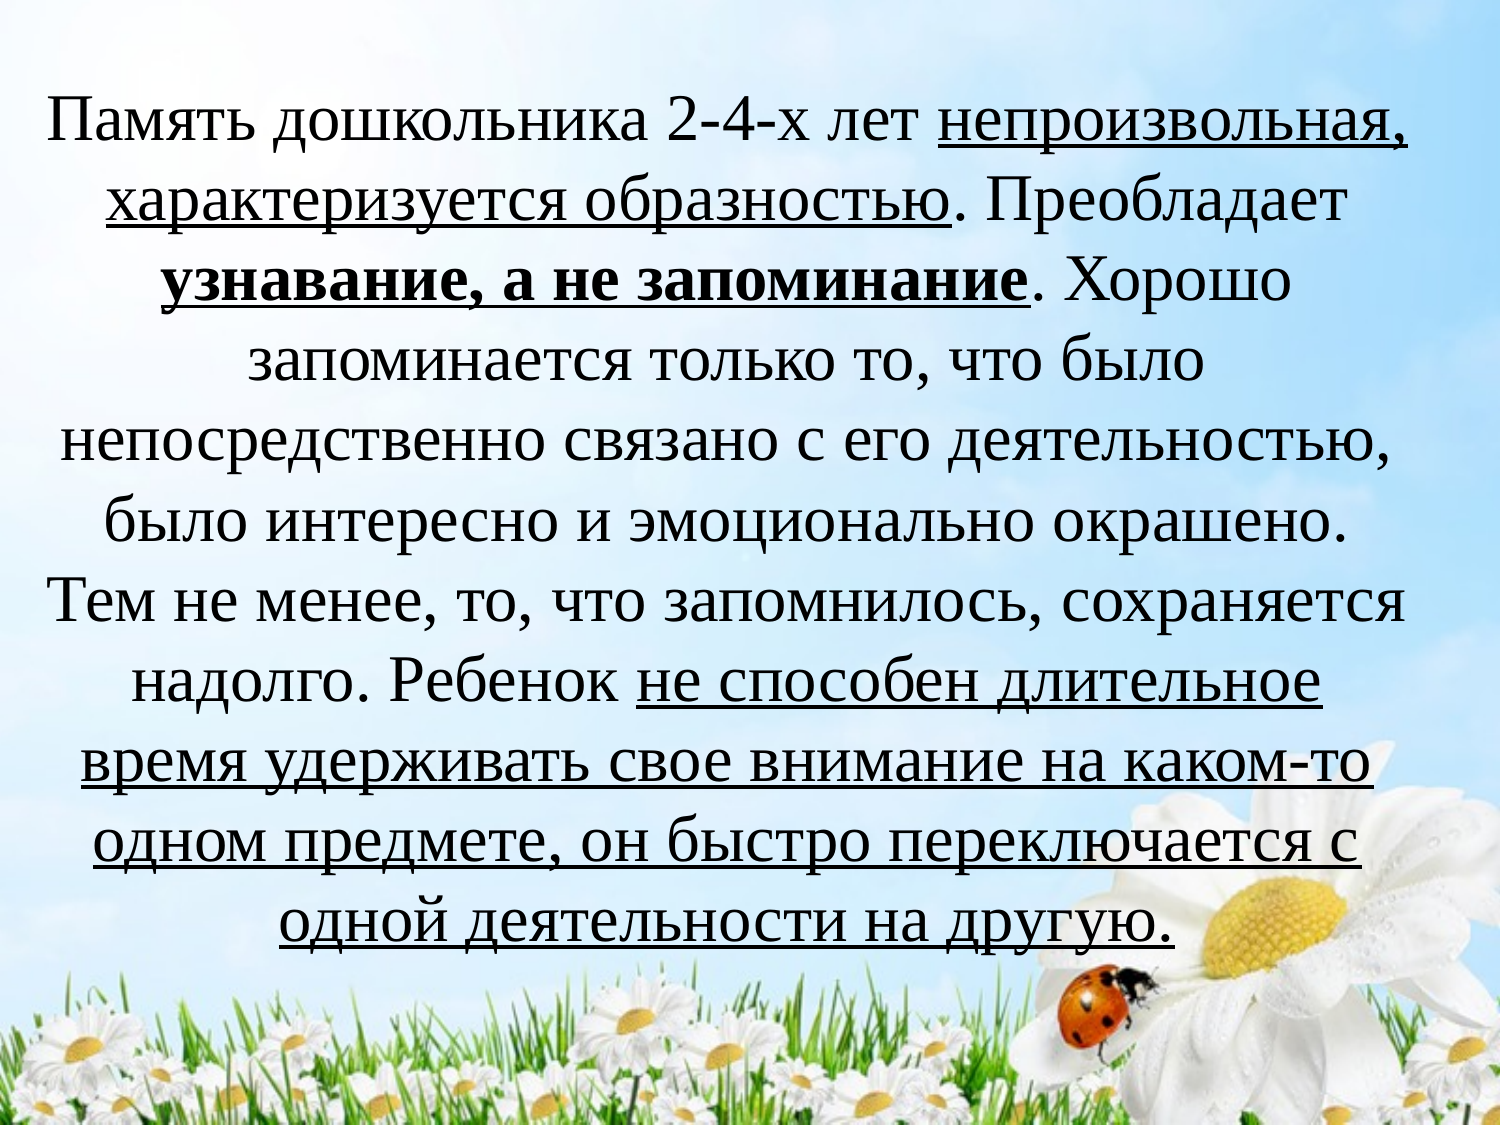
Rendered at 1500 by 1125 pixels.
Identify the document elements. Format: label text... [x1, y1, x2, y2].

picture [0, 0, 1500, 1125]
list Память дошкольника 2-4-х лет непроизвольная, характеризуется образностью. Преобладает узнавание, а не запоминание. Хорошо запоминается только то, что было непосредственно связано с его деятельностью, было интересно и эмоционально окрашено. Тем не менее, то, что запомнилось, сохраняется надолго. Ребенок не способен длительное время удерживать свое внимание на каком-то одном предмете, он быстро переключается с одной деятельности на другую. [29, 66, 1425, 1005]
